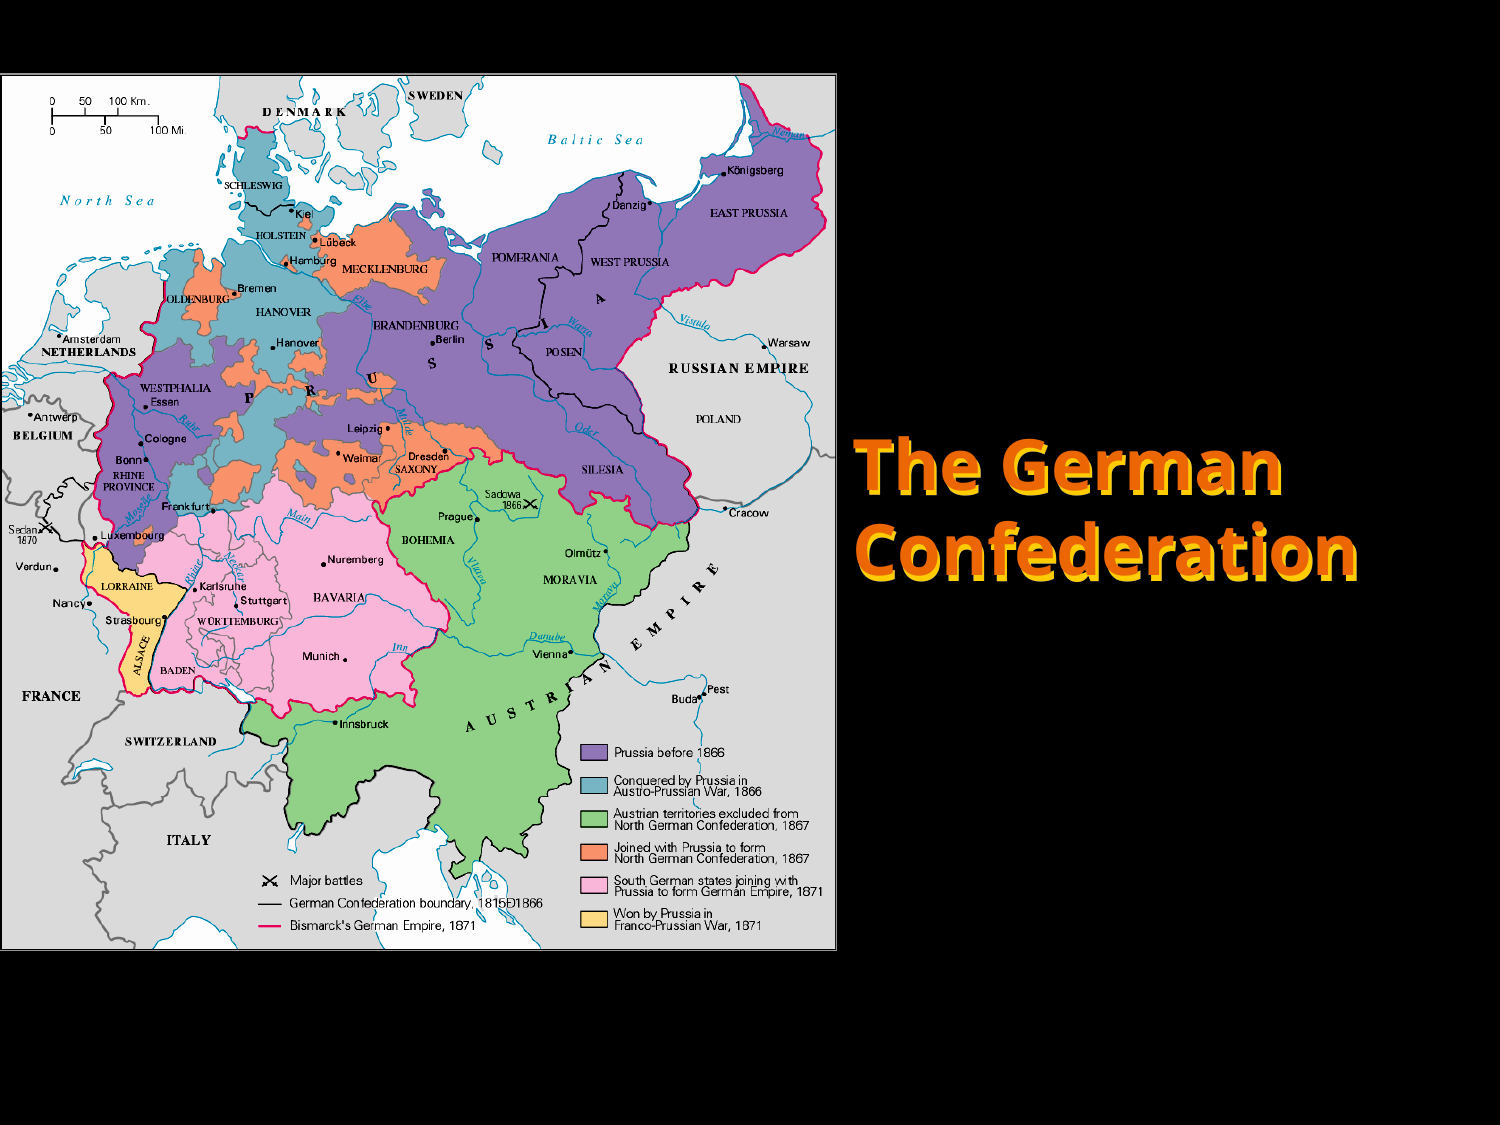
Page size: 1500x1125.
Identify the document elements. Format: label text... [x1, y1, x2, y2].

text_box The German Confederation [841, 412, 1500, 597]
picture [0, 74, 836, 951]
